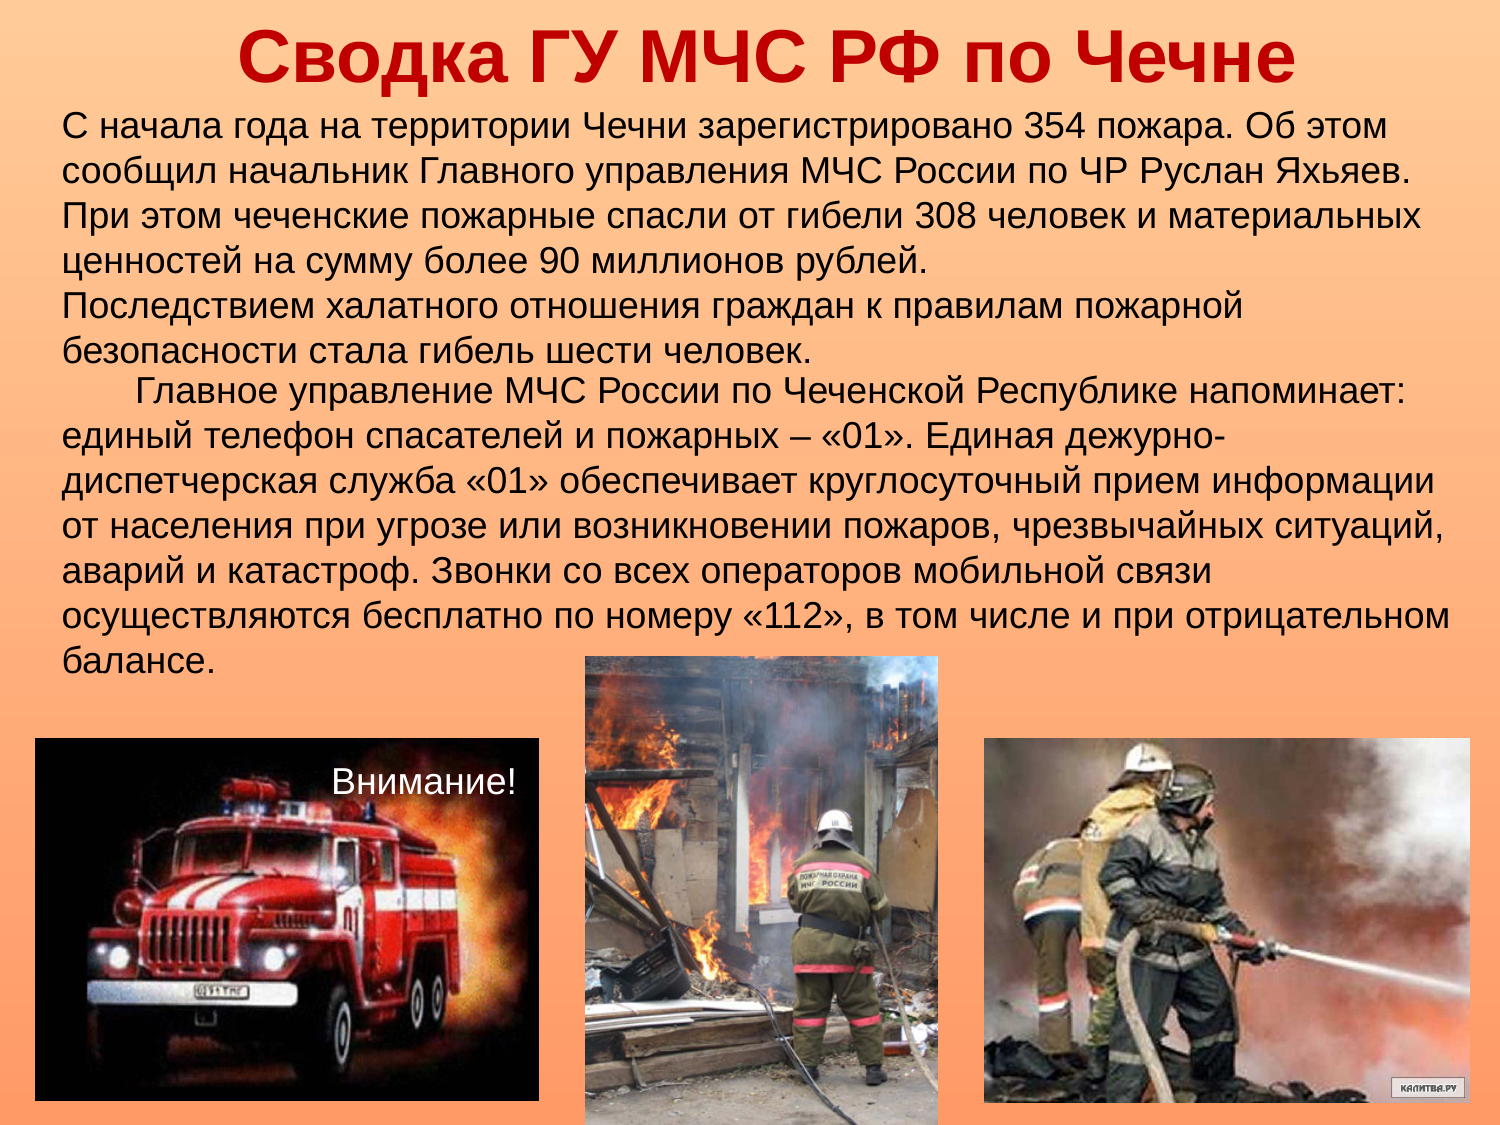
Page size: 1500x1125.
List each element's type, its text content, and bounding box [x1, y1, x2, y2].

text_box С начала года на территории Чечни зарегистрировано 354 пожара. Об этом сообщил начальник Главного управления МЧС России по ЧР Руслан Яхьяев. При этом чеченские пожарные спасли от гибели 308 человек и материальных ценностей на сумму более 90 миллионов рублей. Последствием халатного отношения граждан к правилам пожарной безопасности стала гибель шести человек. [46, 93, 1465, 283]
picture [585, 655, 938, 1125]
picture [34, 738, 540, 1102]
picture [984, 738, 1470, 1103]
text_box Главное управление МЧС России по Чеченской Республике напоминает: единый телефон спасателей и пожарных – «01». Единая дежурно-диспетчерская служба «01» обеспечивает круглосуточный прием информации от населения при угрозе или возникновении пожаров, чрезвычайных ситуаций, аварий и катастроф. Звонки со всех операторов мобильной связи осуществляются бесплатно по номеру «112», в том числе и при отрицательном балансе. [46, 283, 1477, 688]
text_box Сводка ГУ МЧС РФ по Чечне [93, 0, 1442, 93]
